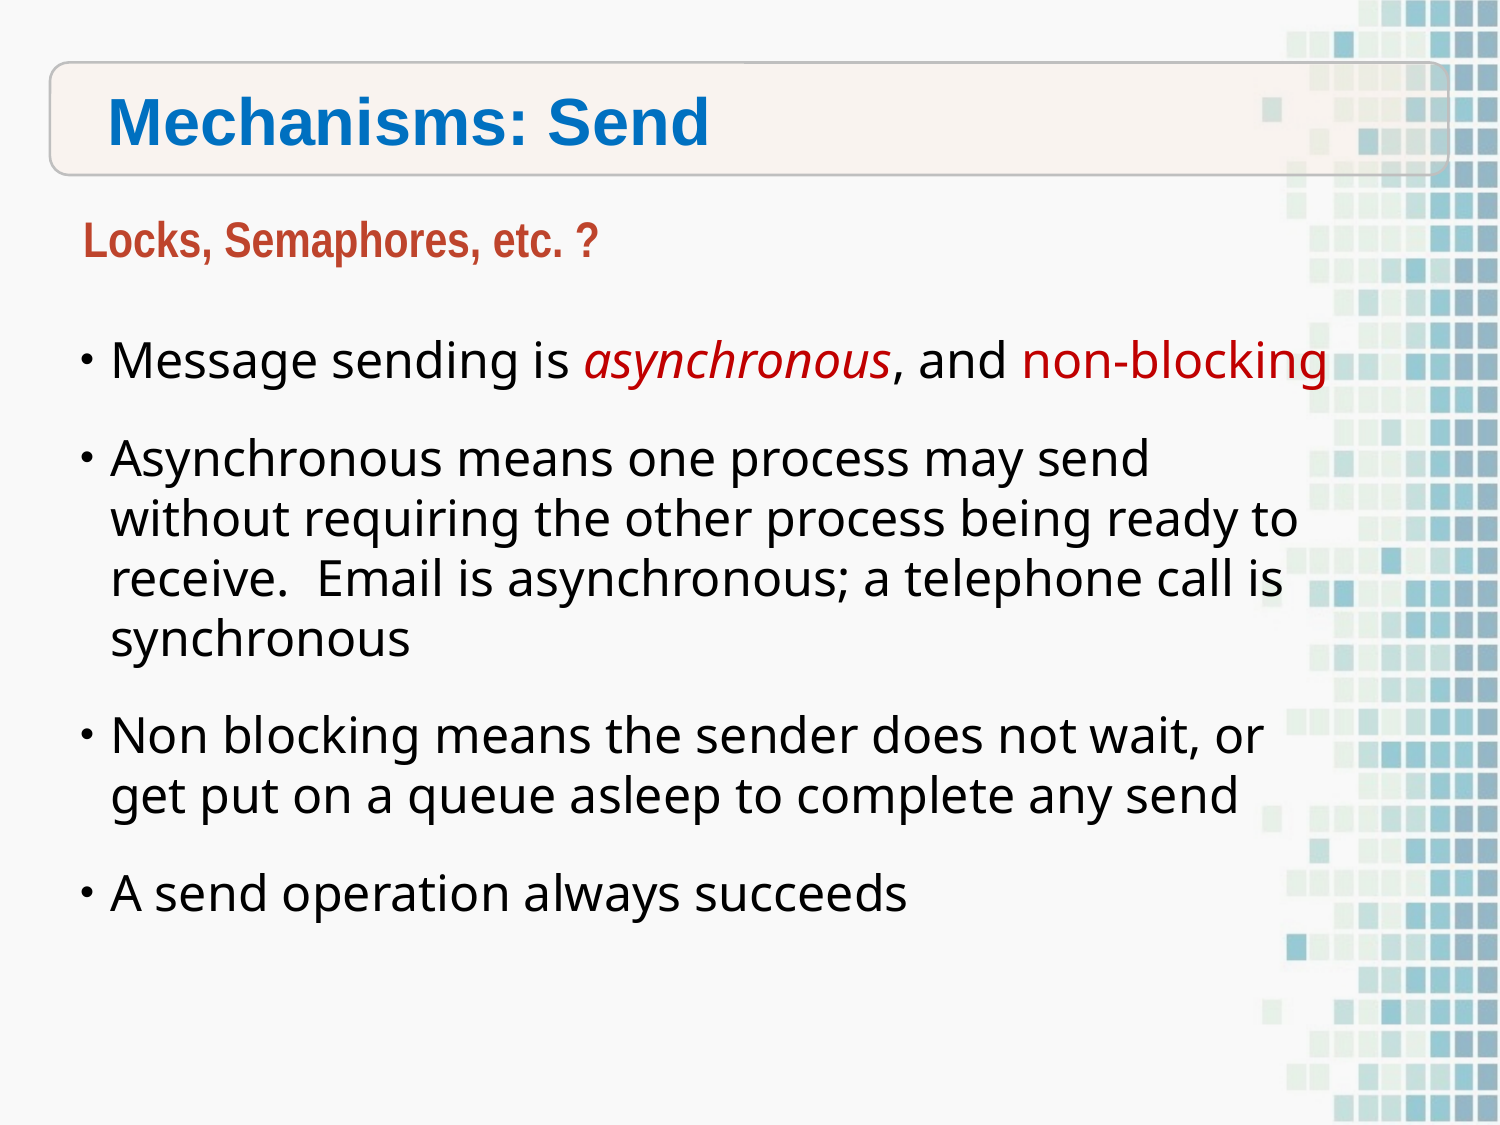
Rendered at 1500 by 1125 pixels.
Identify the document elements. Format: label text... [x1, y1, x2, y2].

picture [0, 0, 1500, 1125]
text_box [48, 61, 1436, 177]
text_box Message sending is asynchronous, and non-blocking Asynchronous means one process may send without requiring the other process being ready to receive. Email is asynchronous; a telephone call is synchronous Non blocking means the sender does not wait, or get put on a queue asleep to complete any send A send operation always succeeds [50, 299, 1350, 950]
list Mechanisms: Send [75, 62, 1449, 175]
text_box Locks, Semaphores, etc. ? [50, 187, 1275, 288]
